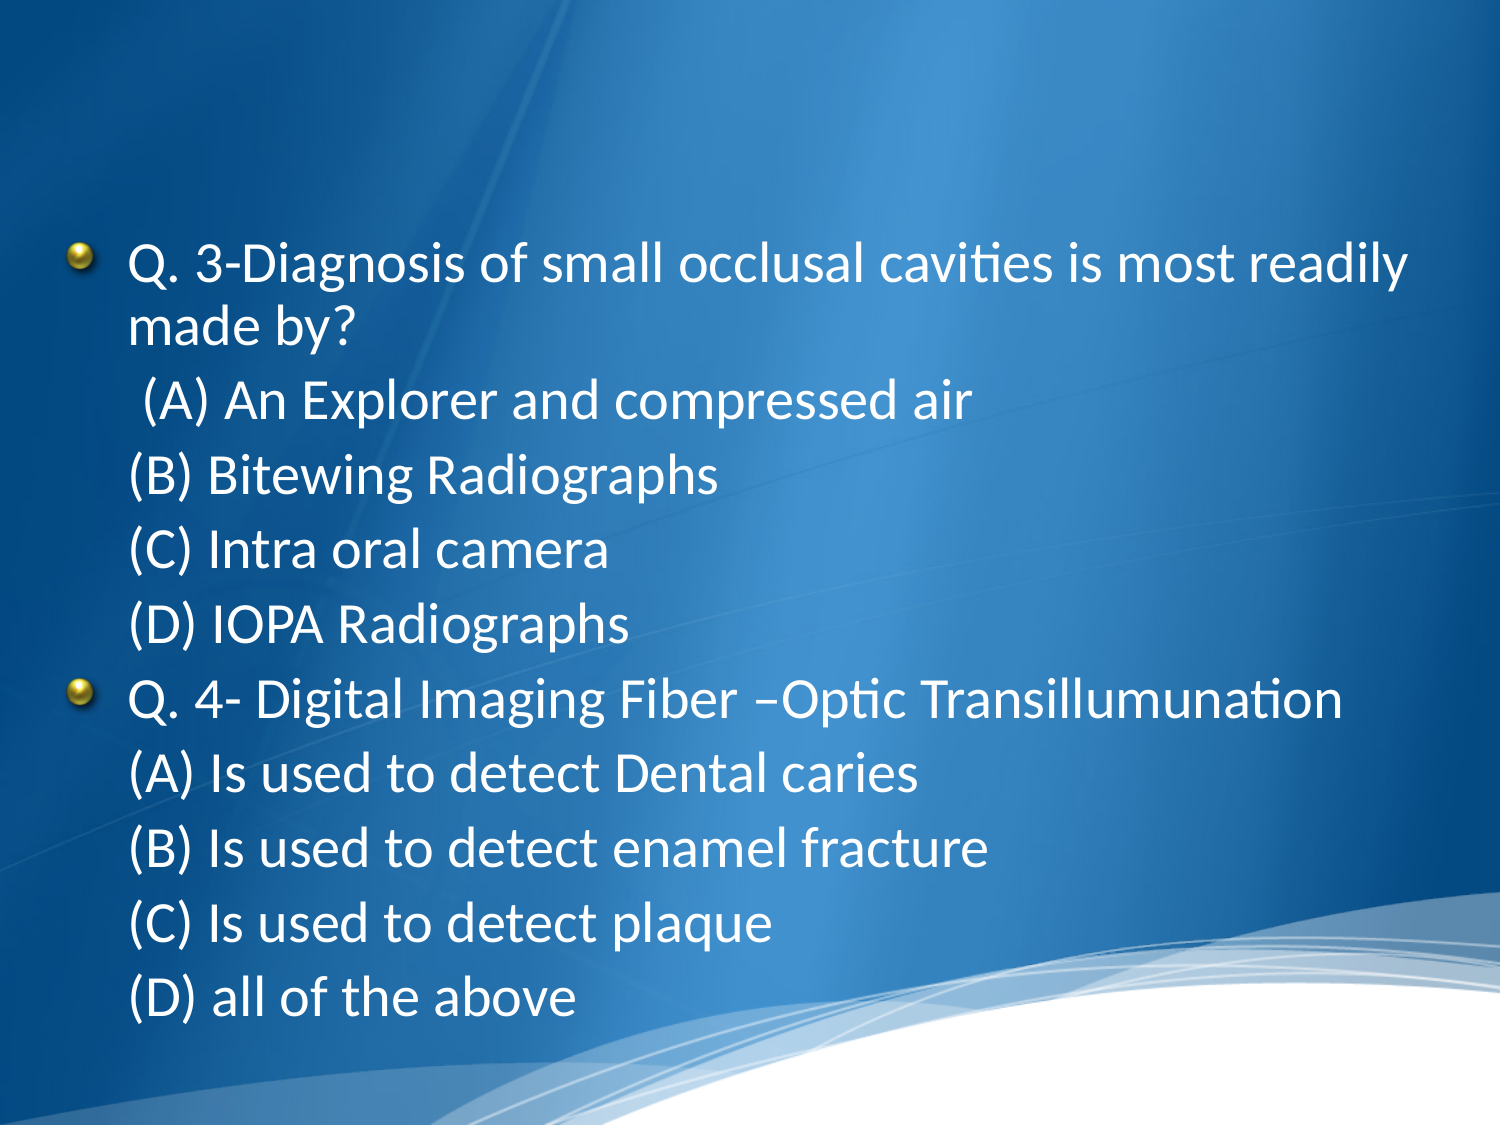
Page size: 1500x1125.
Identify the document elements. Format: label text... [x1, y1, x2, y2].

list Q. 3-Diagnosis of small occlusal cavities is most readily made by? (A) An Explorer and compressed air (B) Bitewing Radiographs (C) Intra oral camera (D) IOPA Radiographs Q. 4- Digital Imaging Fiber –Optic Transillumunation (A) Is used to detect Dental caries (B) Is used to detect enamel fracture (C) Is used to detect plaque (D) all of the above [62, 231, 1438, 1125]
picture [0, 0, 1500, 1125]
